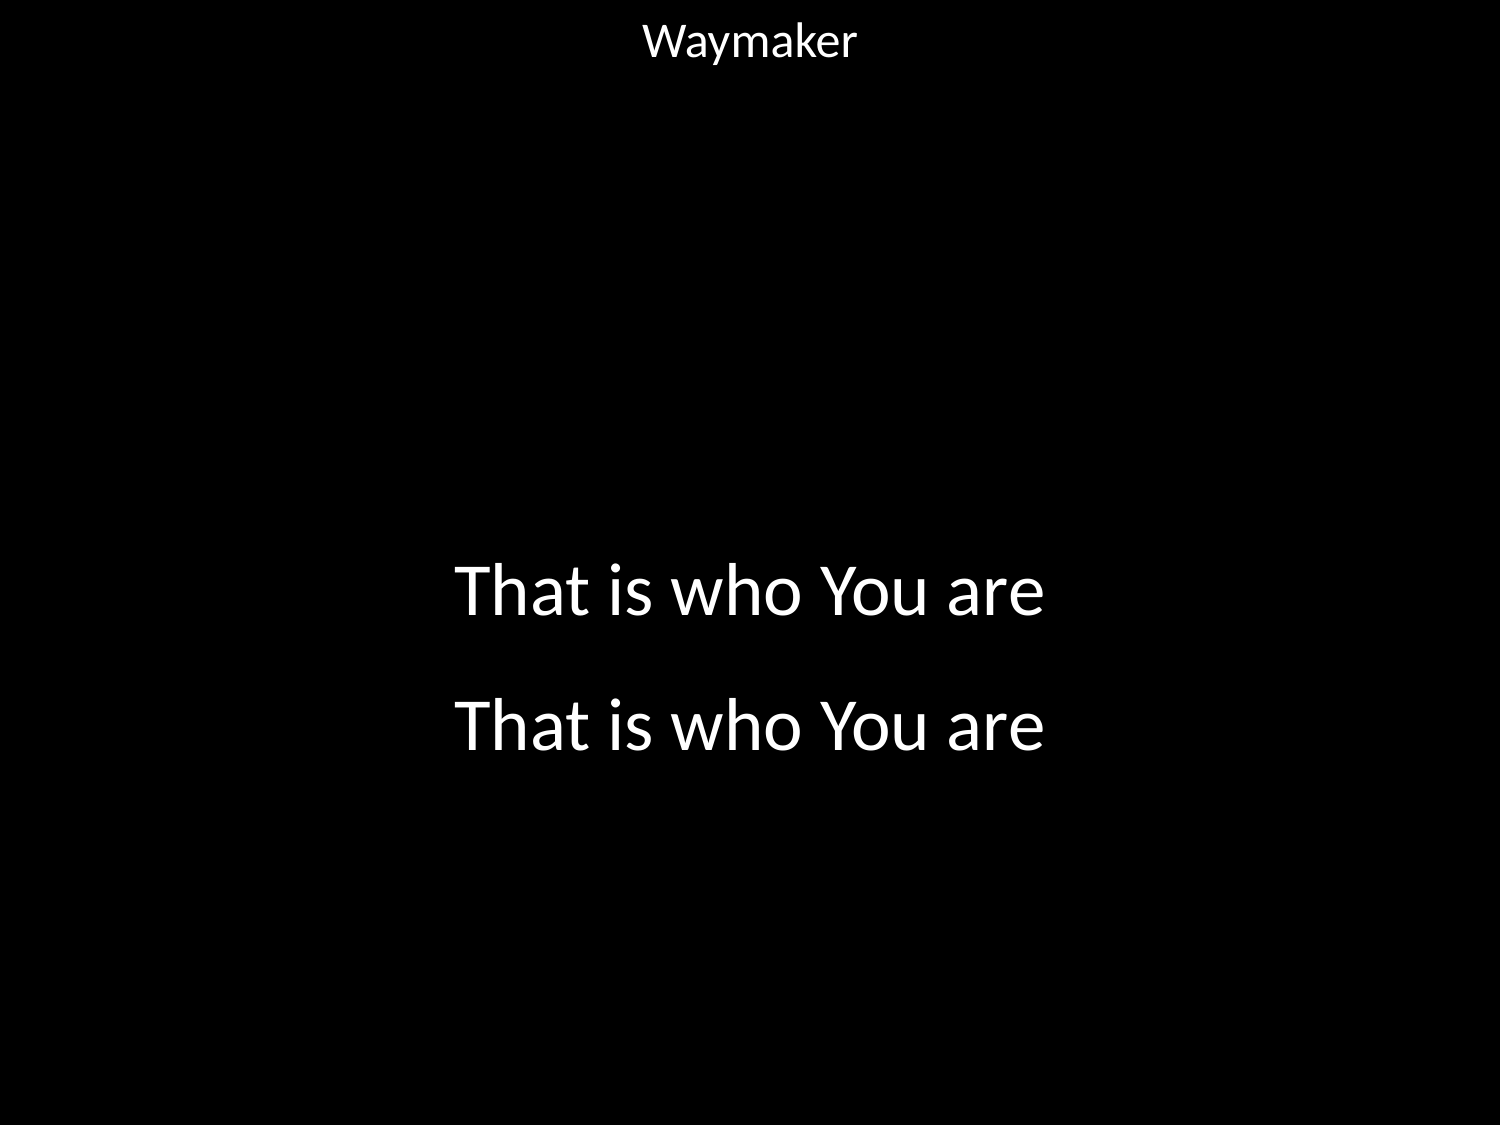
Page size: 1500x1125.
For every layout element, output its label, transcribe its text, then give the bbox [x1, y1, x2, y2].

list That is who You are That is who You are [0, 149, 1500, 1110]
list Waymaker [0, 0, 1500, 75]
